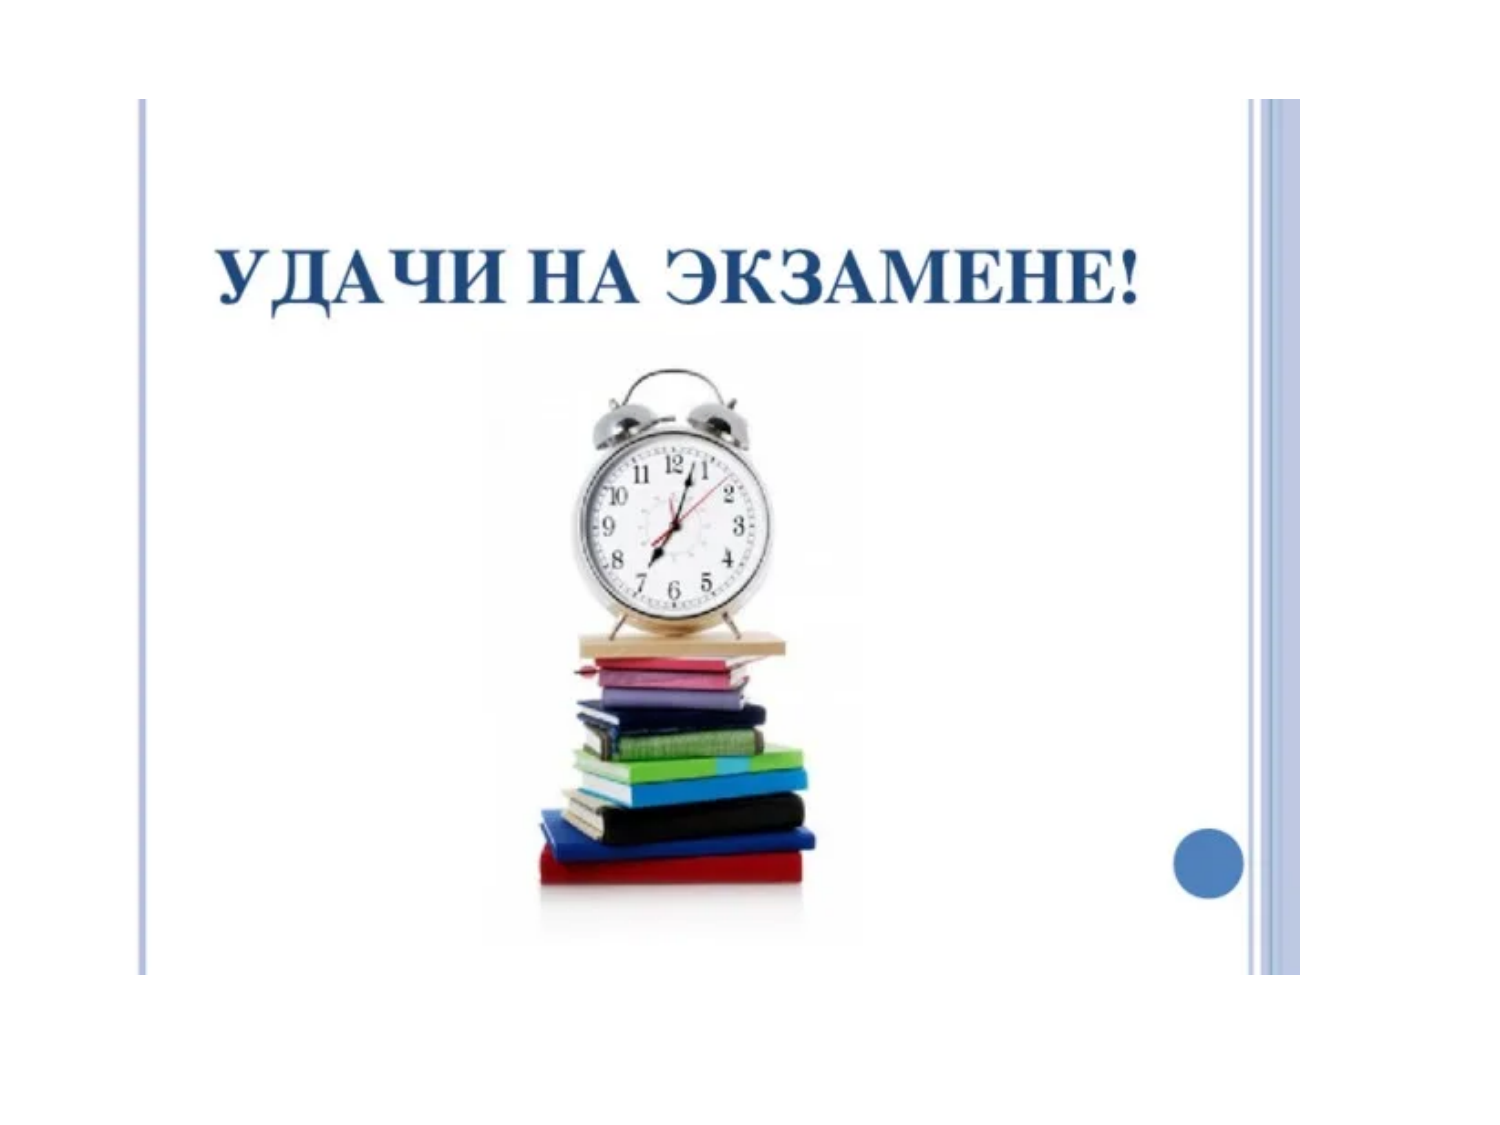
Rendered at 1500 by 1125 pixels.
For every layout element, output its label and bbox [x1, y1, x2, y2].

picture [133, 99, 1301, 976]
